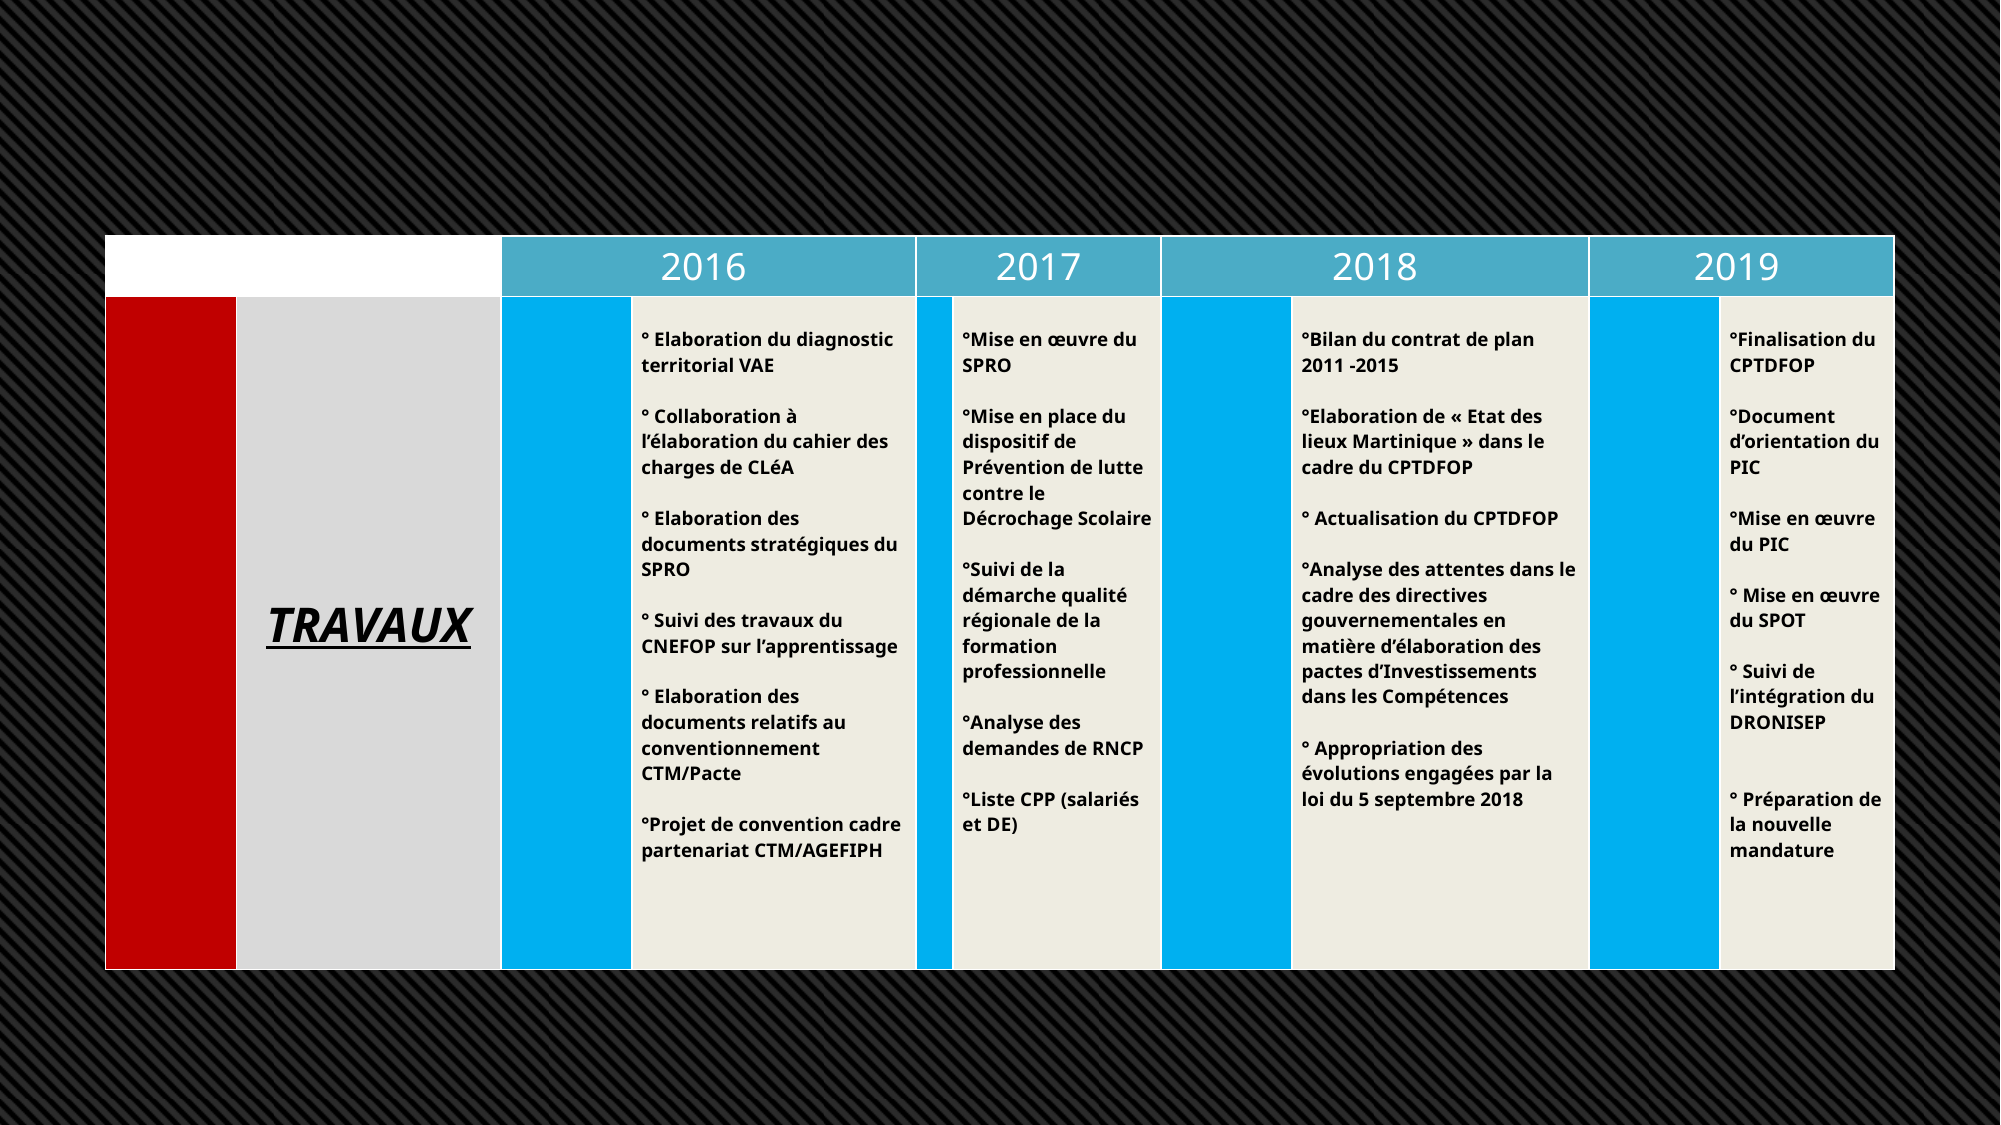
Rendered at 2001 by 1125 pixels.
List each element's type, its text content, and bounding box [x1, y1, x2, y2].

table_header [106, 237, 500, 296]
table_cell °Mise en œuvre du SPRO °Mise en place du dispositif de Prévention de lutte contre le Décrochage Scolaire °Suivi de la démarche qualité régionale de la formation professionnelle °Analyse des demandes de RNCP °Liste CPP (salariés et DE) [954, 297, 1160, 969]
table_header 2018 [1162, 237, 1588, 296]
table_cell [917, 297, 952, 969]
table_header 2019 [1590, 237, 1893, 296]
table_cell °Finalisation du CPTDFOP °Document d’orientation du PIC °Mise en œuvre du PIC ° Mise en œuvre du SPOT ° Suivi de l’intégration du DRONISEP ° Préparation de la nouvelle mandature [1721, 297, 1893, 969]
table_cell [1590, 297, 1719, 969]
table_cell TRAVAUX [237, 297, 500, 969]
table_cell [1162, 297, 1291, 969]
table_cell °Bilan du contrat de plan 2011 -2015 °Elaboration de « Etat des lieux Martinique » dans le cadre du CPTDFOP ° Actualisation du CPTDFOP °Analyse des attentes dans le cadre des directives gouvernementales en matière d’élaboration des pactes d’Investissements dans les Compétences ° Appropriation des évolutions engagées par la loi du 5 septembre 2018 [1293, 297, 1588, 969]
text_box [0, 0, 2000, 1125]
table_cell ° Elaboration du diagnostic territorial VAE ° Collaboration à l’élaboration du cahier des charges de CLéA ° Elaboration des documents stratégiques du SPRO ° Suivi des travaux du CNEFOP sur l’apprentissage ° Elaboration des documents relatifs au conventionnement CTM/Pacte °Projet de convention cadre partenariat CTM/AGEFIPH [633, 297, 915, 969]
table_cell [502, 297, 631, 969]
table_cell [106, 297, 236, 969]
table_header 2017 [917, 237, 1160, 296]
table_header 2016 [502, 237, 915, 296]
